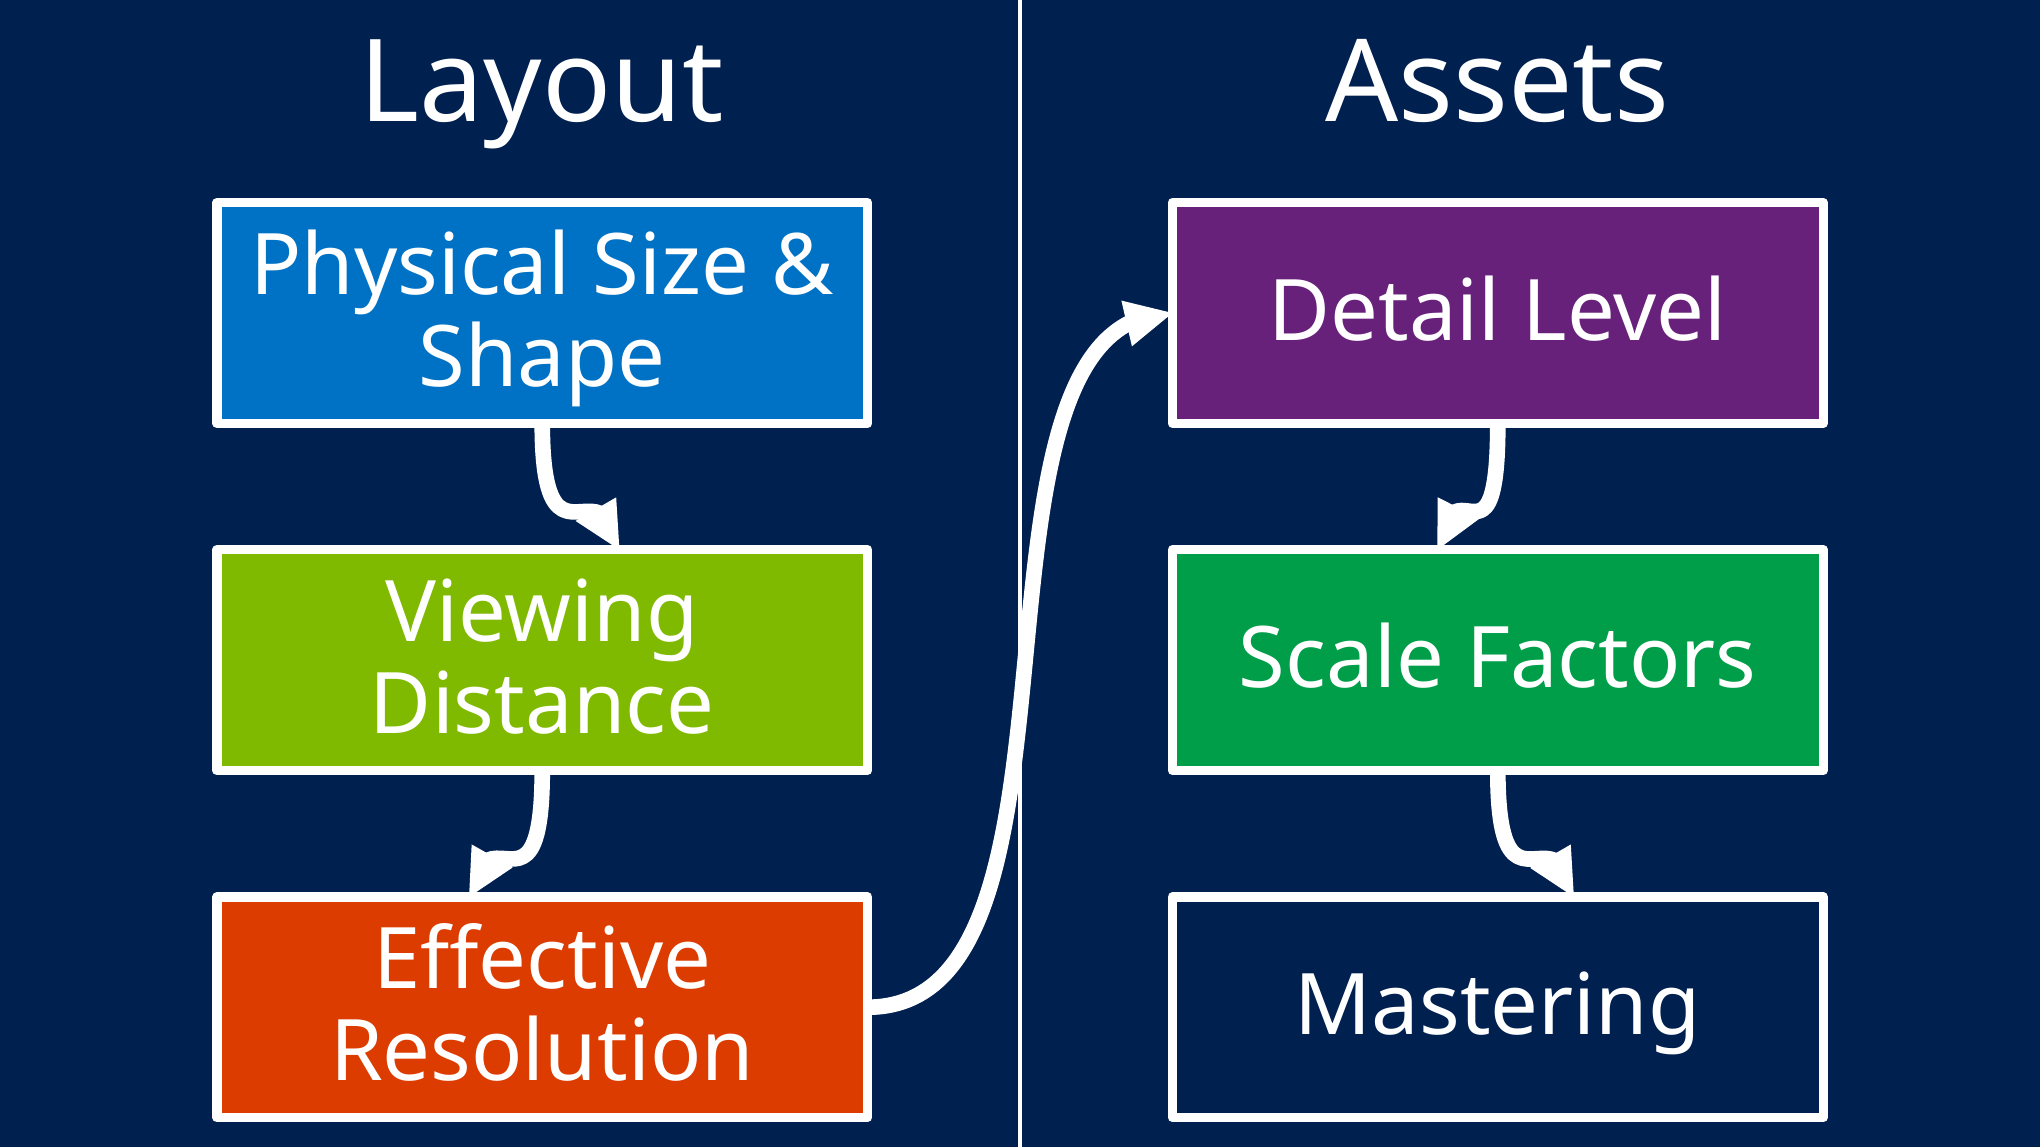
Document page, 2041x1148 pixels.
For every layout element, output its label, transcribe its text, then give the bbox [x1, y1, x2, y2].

text_box Physical Size & Shape [216, 202, 868, 424]
text_box Effective Resolution [216, 896, 868, 1118]
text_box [1404, 455, 1532, 517]
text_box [345, 0, 1683, 176]
text_box Mastering [1172, 896, 1824, 1118]
text_box Viewing Distance [216, 549, 867, 771]
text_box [867, 312, 1173, 1008]
text_box Scale Factors [1173, 549, 1824, 771]
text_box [442, 796, 570, 871]
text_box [1472, 795, 1600, 872]
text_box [517, 447, 645, 526]
text_box Detail Level [1172, 202, 1824, 424]
